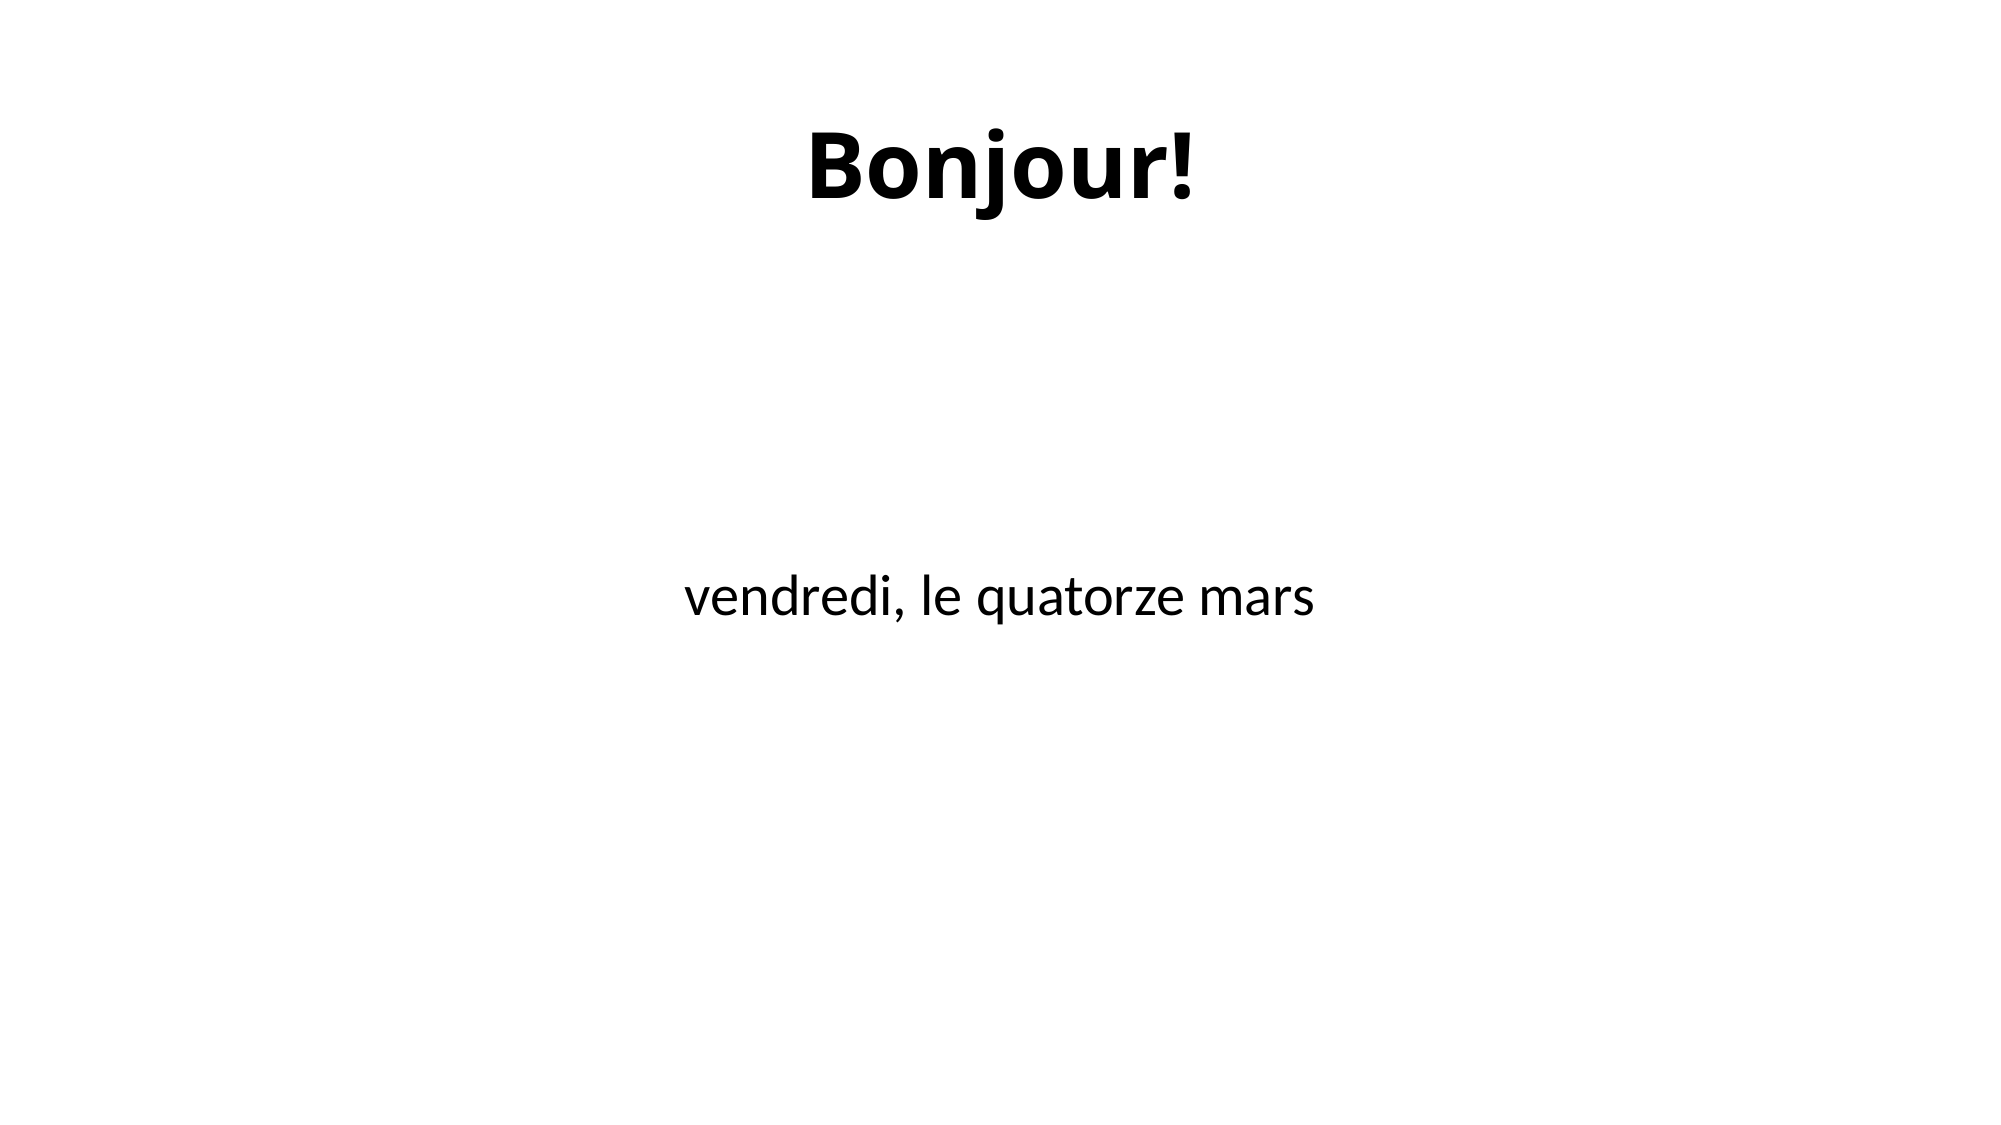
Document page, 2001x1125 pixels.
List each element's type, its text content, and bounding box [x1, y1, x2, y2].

title Bonjour! [137, 59, 1863, 278]
list vendredi, le quatorze mars [137, 299, 1863, 1014]
